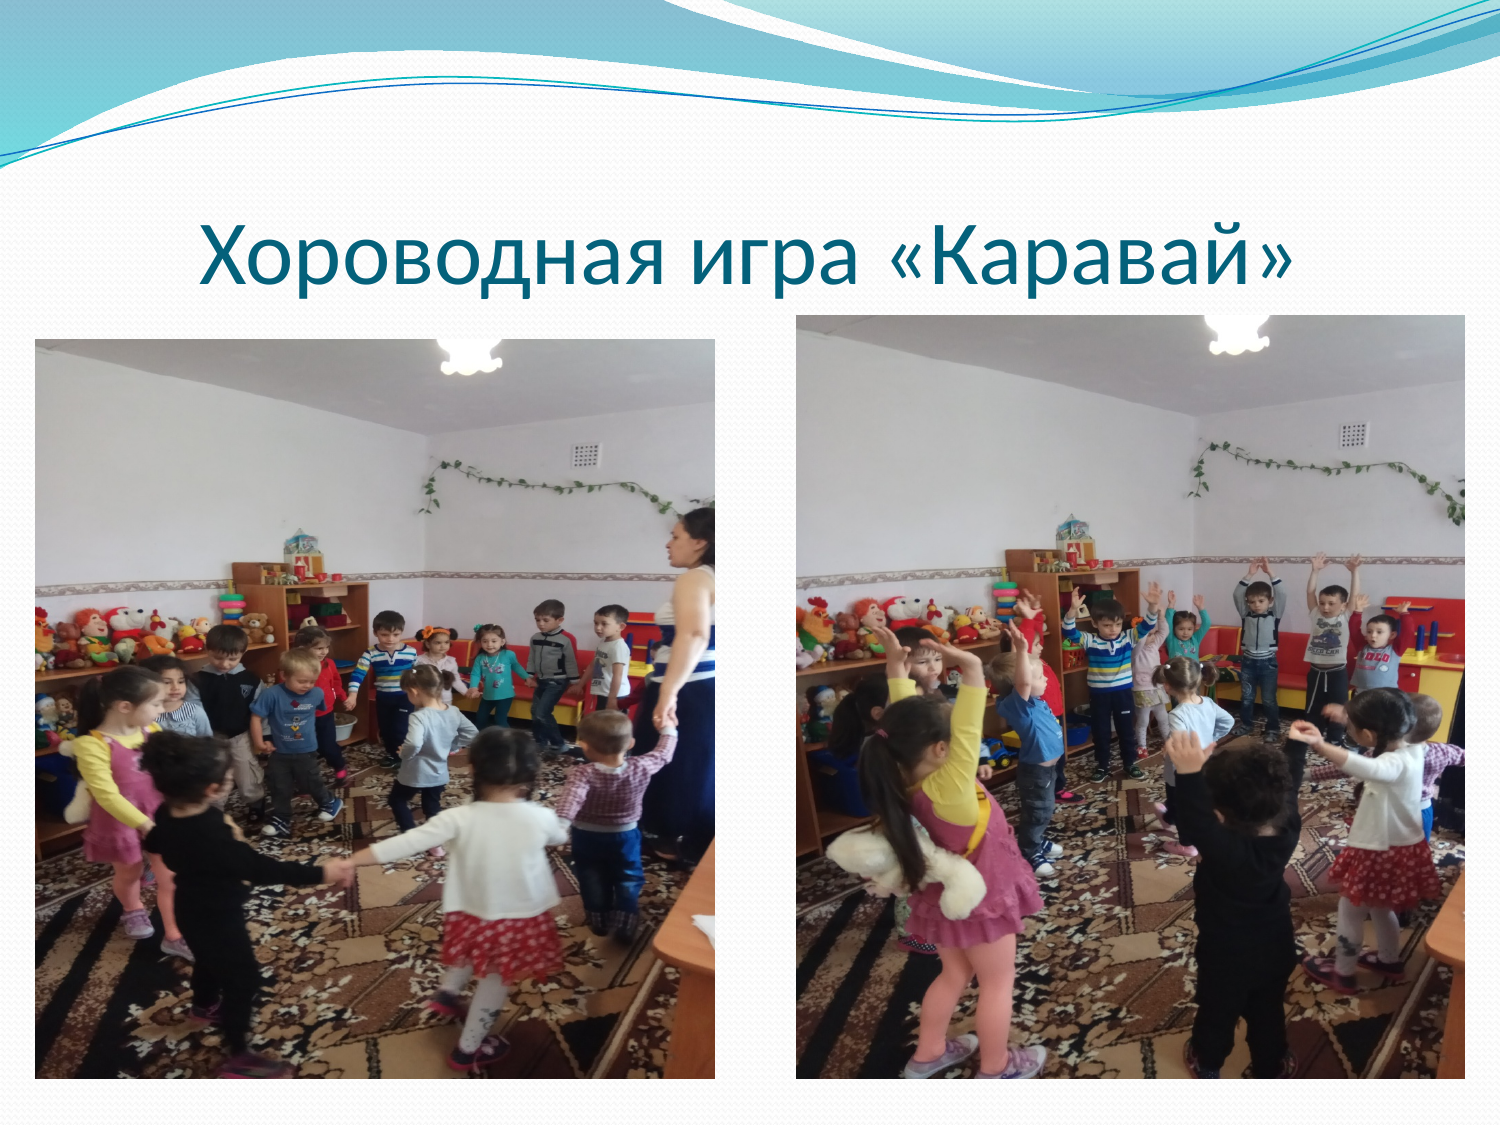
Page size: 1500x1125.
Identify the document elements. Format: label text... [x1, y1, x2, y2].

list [34, 339, 716, 1079]
title Хороводная игра «Каравай» [75, 115, 1425, 303]
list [796, 314, 1466, 1079]
